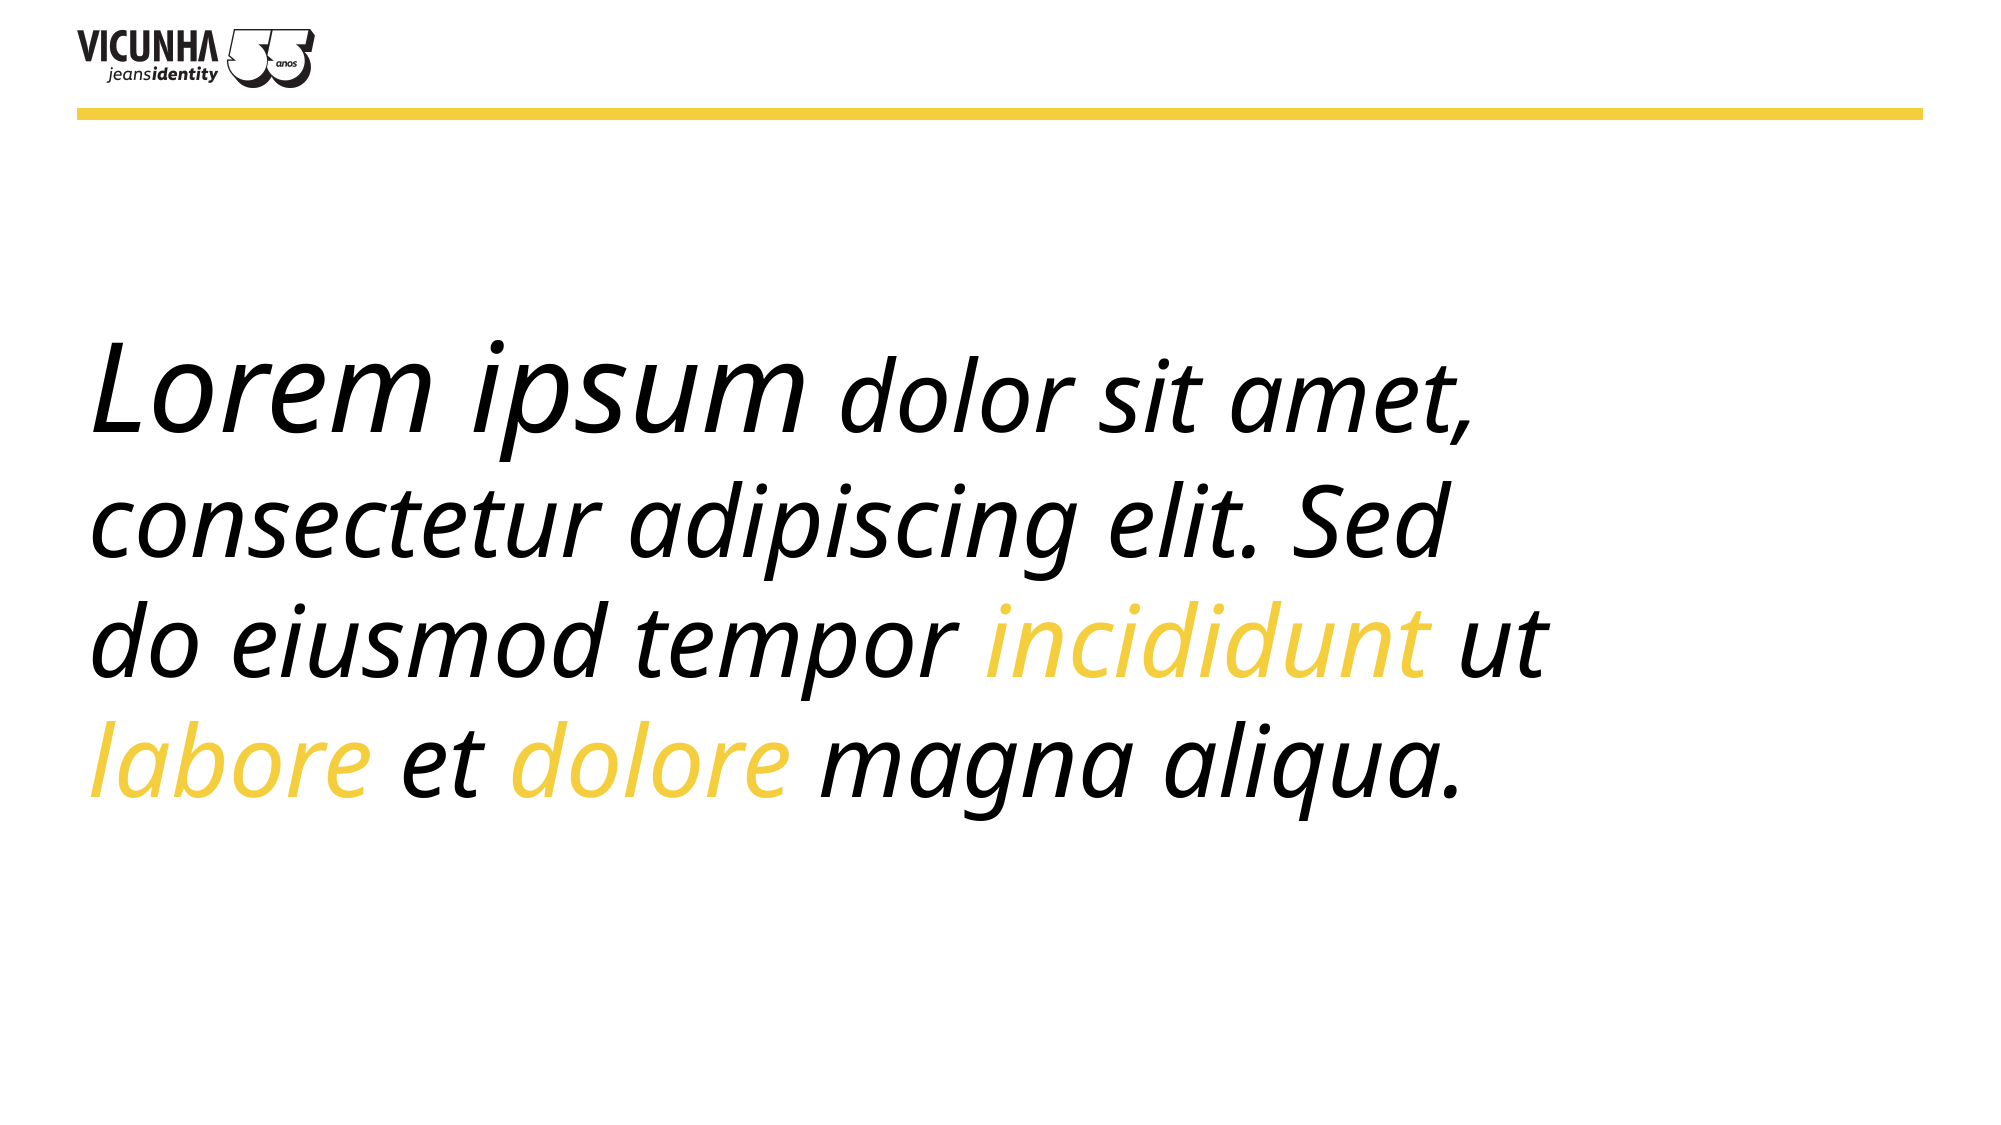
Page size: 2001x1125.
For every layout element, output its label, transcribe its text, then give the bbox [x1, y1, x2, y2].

text_box Lorem ipsum dolor sit amet, consectetur adipiscing elit. Sed do eiusmod tempor incididunt ut labore et dolore magna aliqua. [77, 295, 1582, 829]
picture [77, 29, 315, 88]
